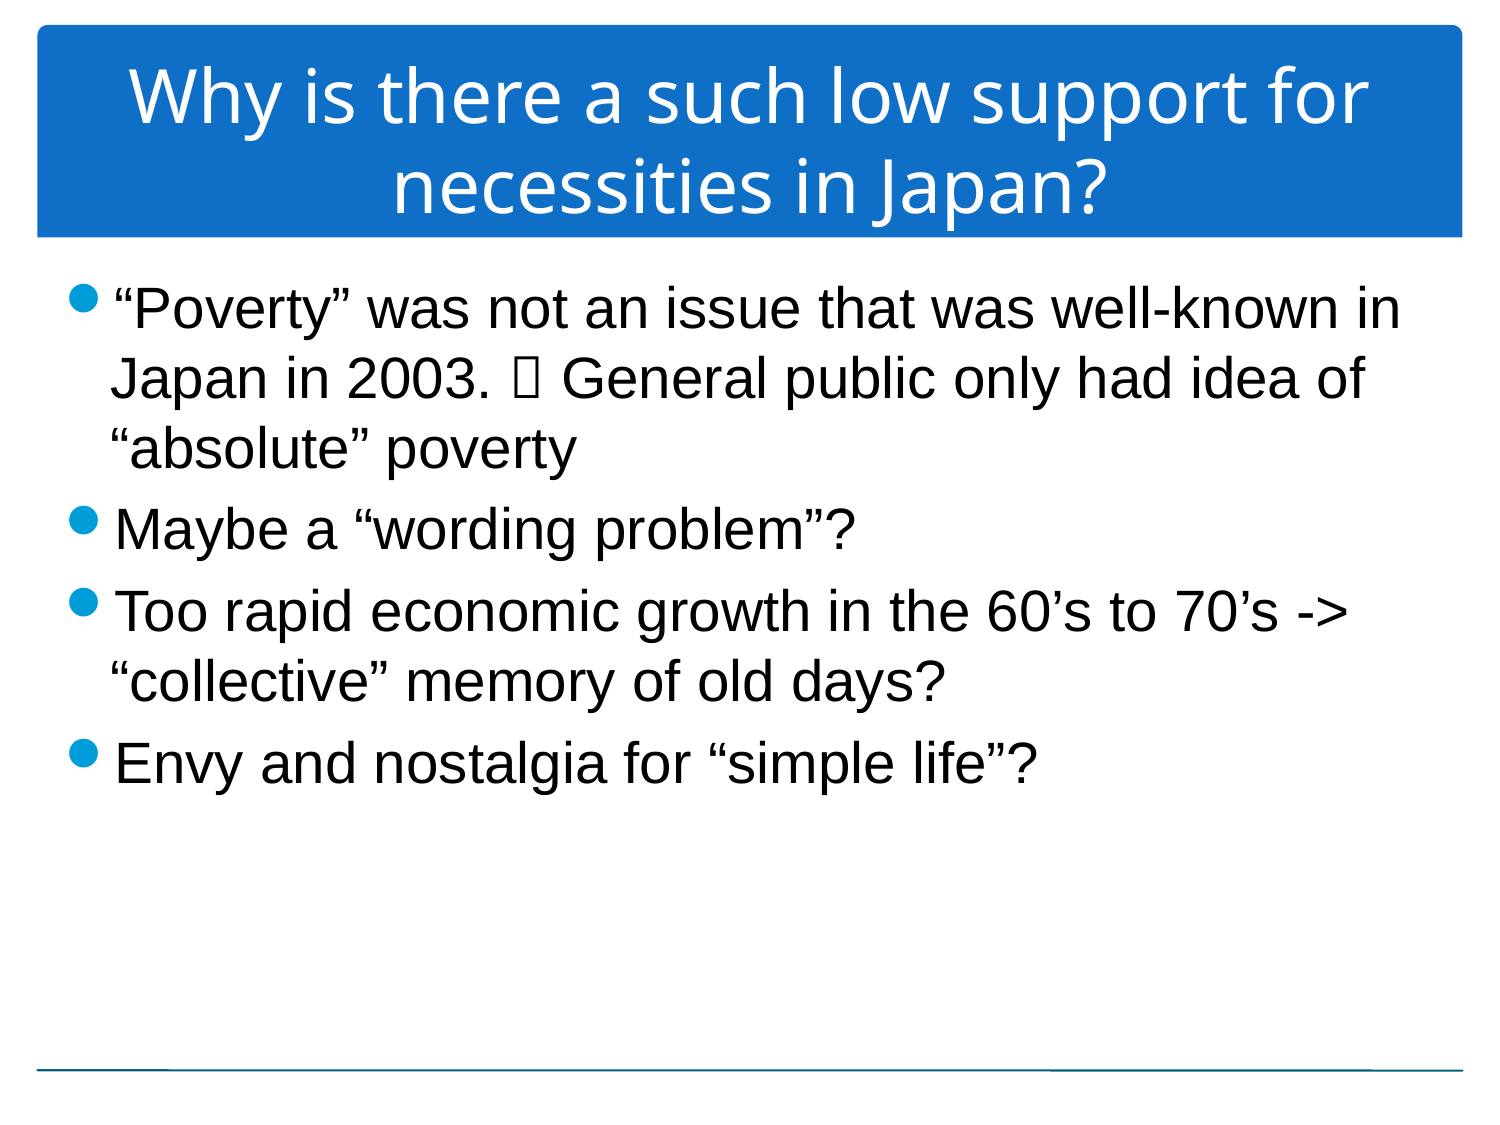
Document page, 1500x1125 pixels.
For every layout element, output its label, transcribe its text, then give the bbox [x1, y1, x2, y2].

title Why is there a such low support for necessities in Japan? [50, 45, 1450, 233]
list “Poverty” was not an issue that was well-known in Japan in 2003.  General public only had idea of “absolute” poverty Maybe a “wording problem”? Too rapid economic growth in the 60’s to 70’s -> “collective” memory of old days? Envy and nostalgia for “simple life”? [50, 262, 1450, 1050]
